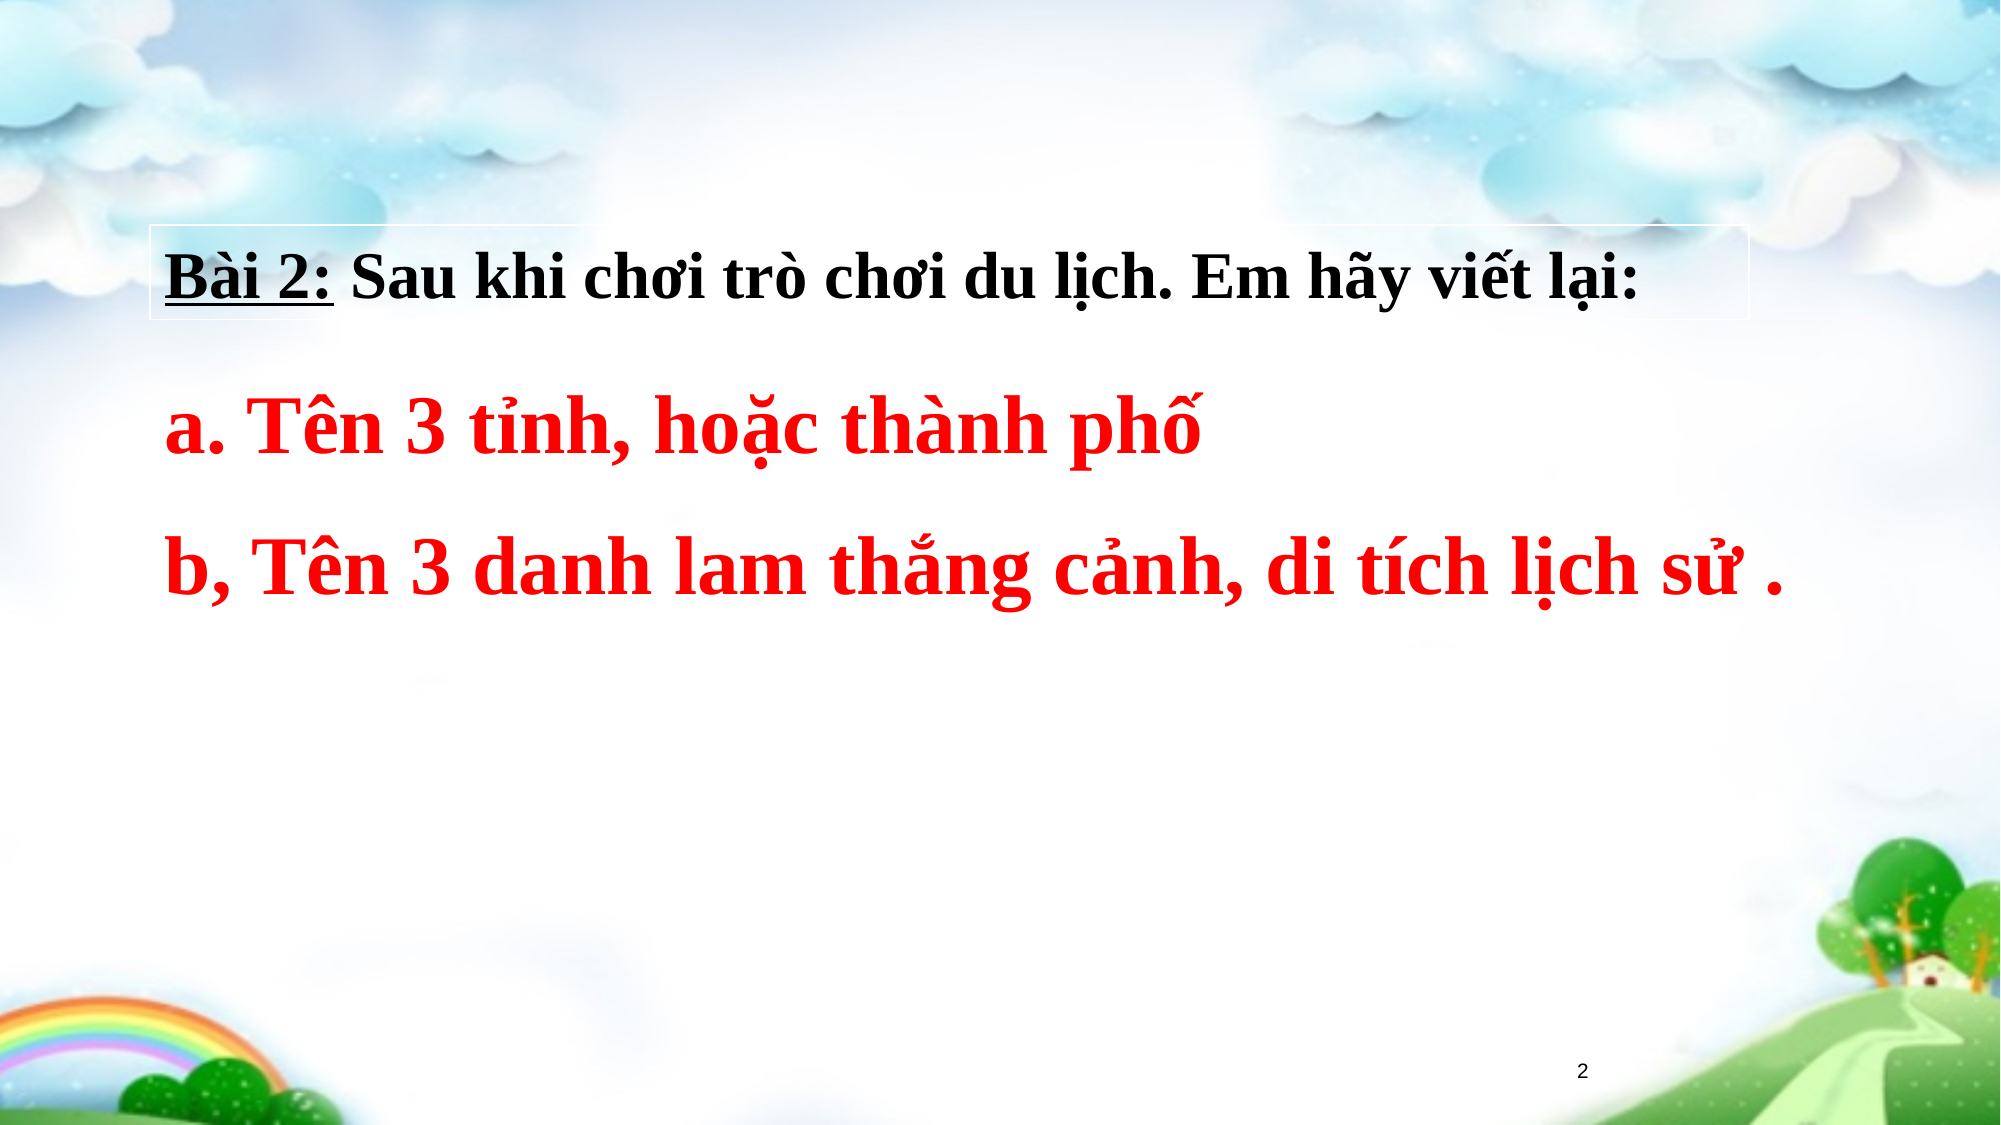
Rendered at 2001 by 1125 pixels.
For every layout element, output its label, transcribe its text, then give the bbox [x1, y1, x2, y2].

text_box Bài 2: Sau khi chơi trò chơi du lịch. Em hãy viết lại: [149, 224, 1749, 320]
text_box a. Tên 3 tỉnh, hoặc thành phố b, Tên 3 danh lam thắng cảnh, di tích lịch sử . [149, 362, 1888, 619]
picture [0, 0, 2001, 1125]
text_box 2 [1562, 1050, 1625, 1090]
